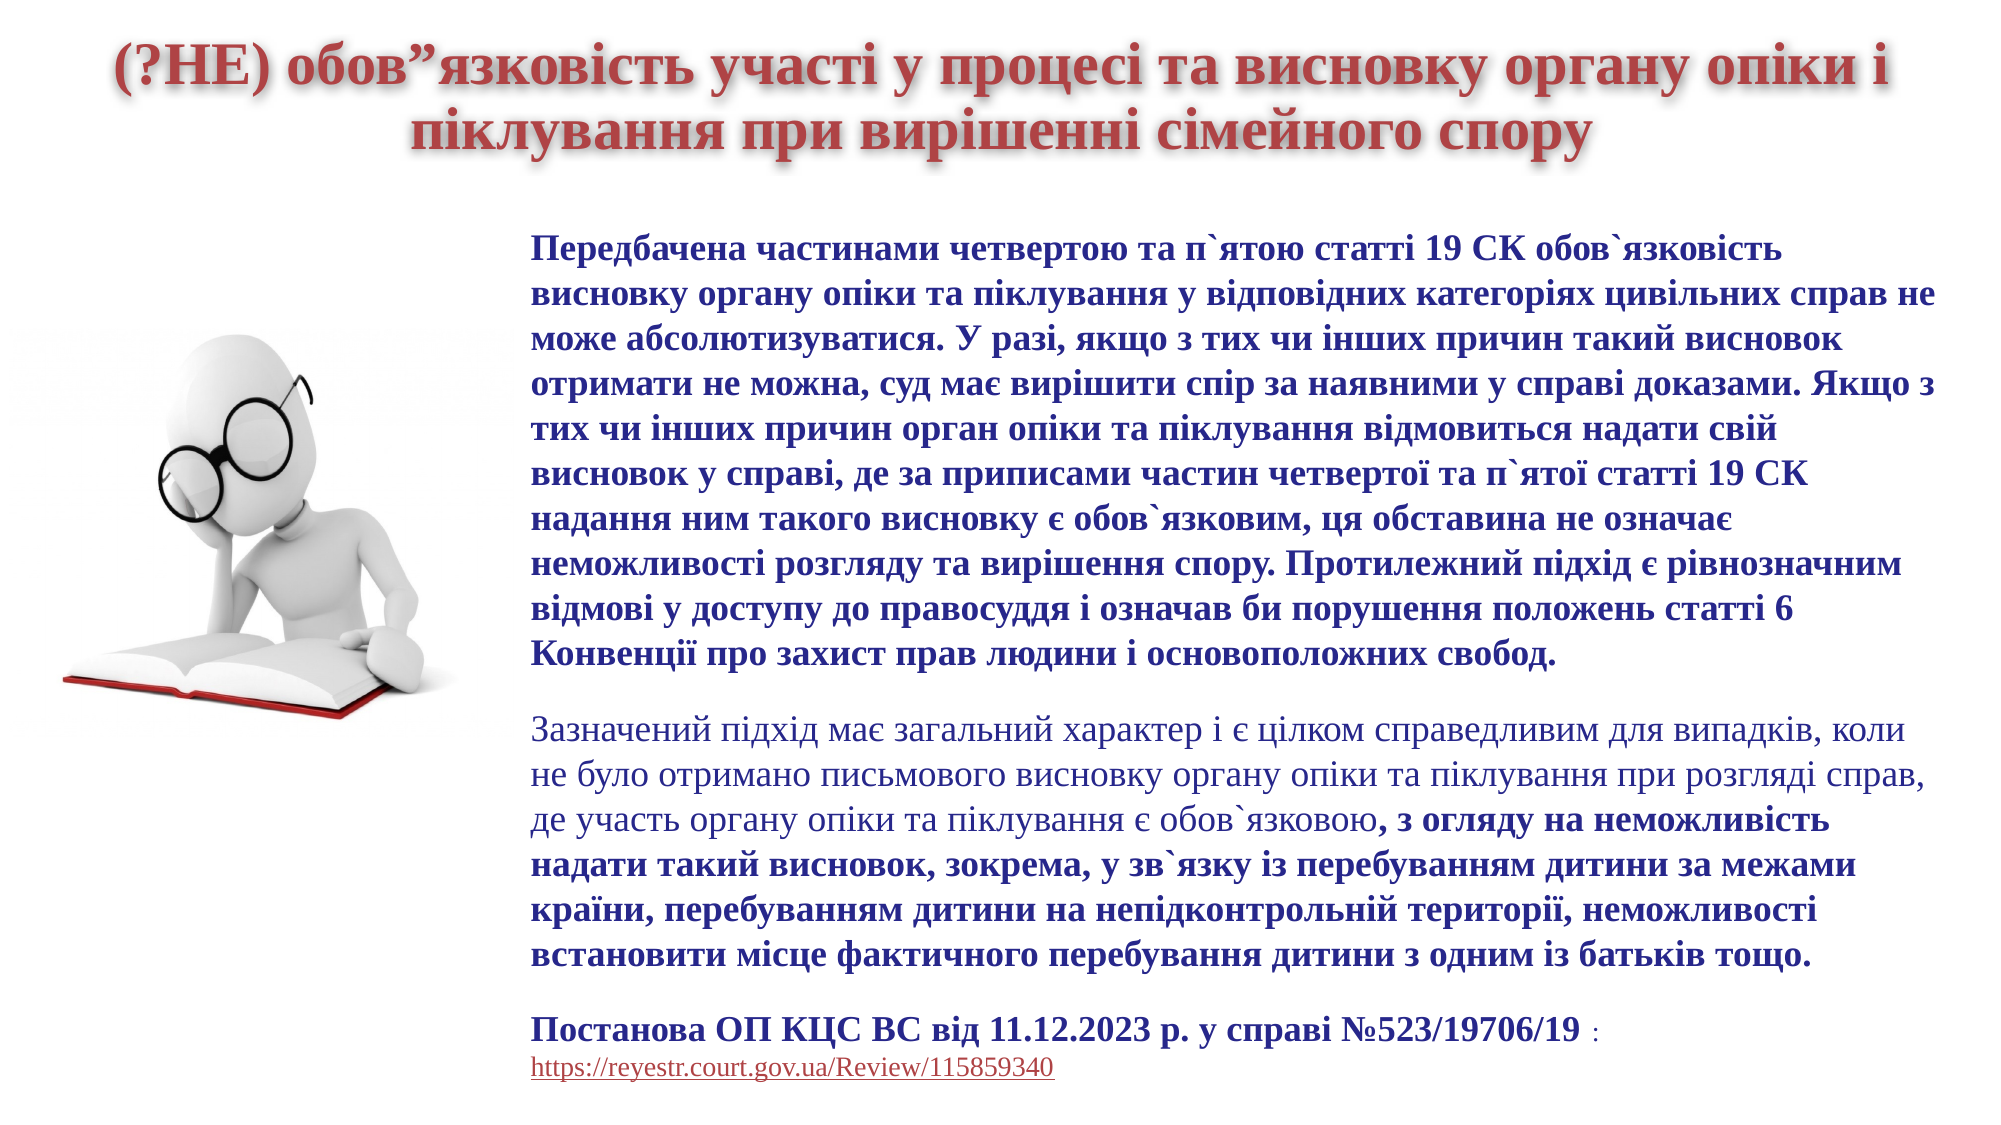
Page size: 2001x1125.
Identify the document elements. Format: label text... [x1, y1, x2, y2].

picture [9, 328, 514, 738]
title (?НЕ) обов”язковість участі у процесі та висновку органу опіки і піклування при вирішенні сімейного спору [92, 46, 1913, 163]
title Передбачена частинами четвертою та п`ятою статті 19 СК обов`язковість висновку органу опіки та піклування у відповідних категоріях цивільних справ не може абсолютизуватися. У разі, якщо з тих чи інших причин такий висновок отримати не можна, суд має вирішити спір за наявними у справі доказами. Якщо з тих чи інших причин орган опіки та піклування відмовиться надати свій висновок у справі, де за приписами частин четвертої та п`ятої статті 19 СК надання ним такого висновку є обов`язковим, ця обставина не означає неможливості розгляду та вирішення спору. Протилежний підхід є рівнозначним відмові у доступу до правосуддя і означав би порушення положень статті 6 Конвенції про захист прав людини і основоположних свобод. Зазначений підхід має загальний характер і є цілком справедливим для випадків, коли не було отримано письмового висновку органу опіки та піклування при розгляді справ, де участь органу опіки та піклування є обов`язковою, з огляду на неможливість надати такий висновок, зокрема, у зв`язку із перебуванням дитини за межами країни, перебуванням дитини на непідконтрольній території, неможливості встановити місце фактичного перебування дитини з одним із батьків тощо. Постанова ОП КЦС ВС від 11.12.2023 р. у справі №523/19706/19 :https://reyestr.court.gov.ua/Review/115859340 [530, 162, 1942, 1112]
